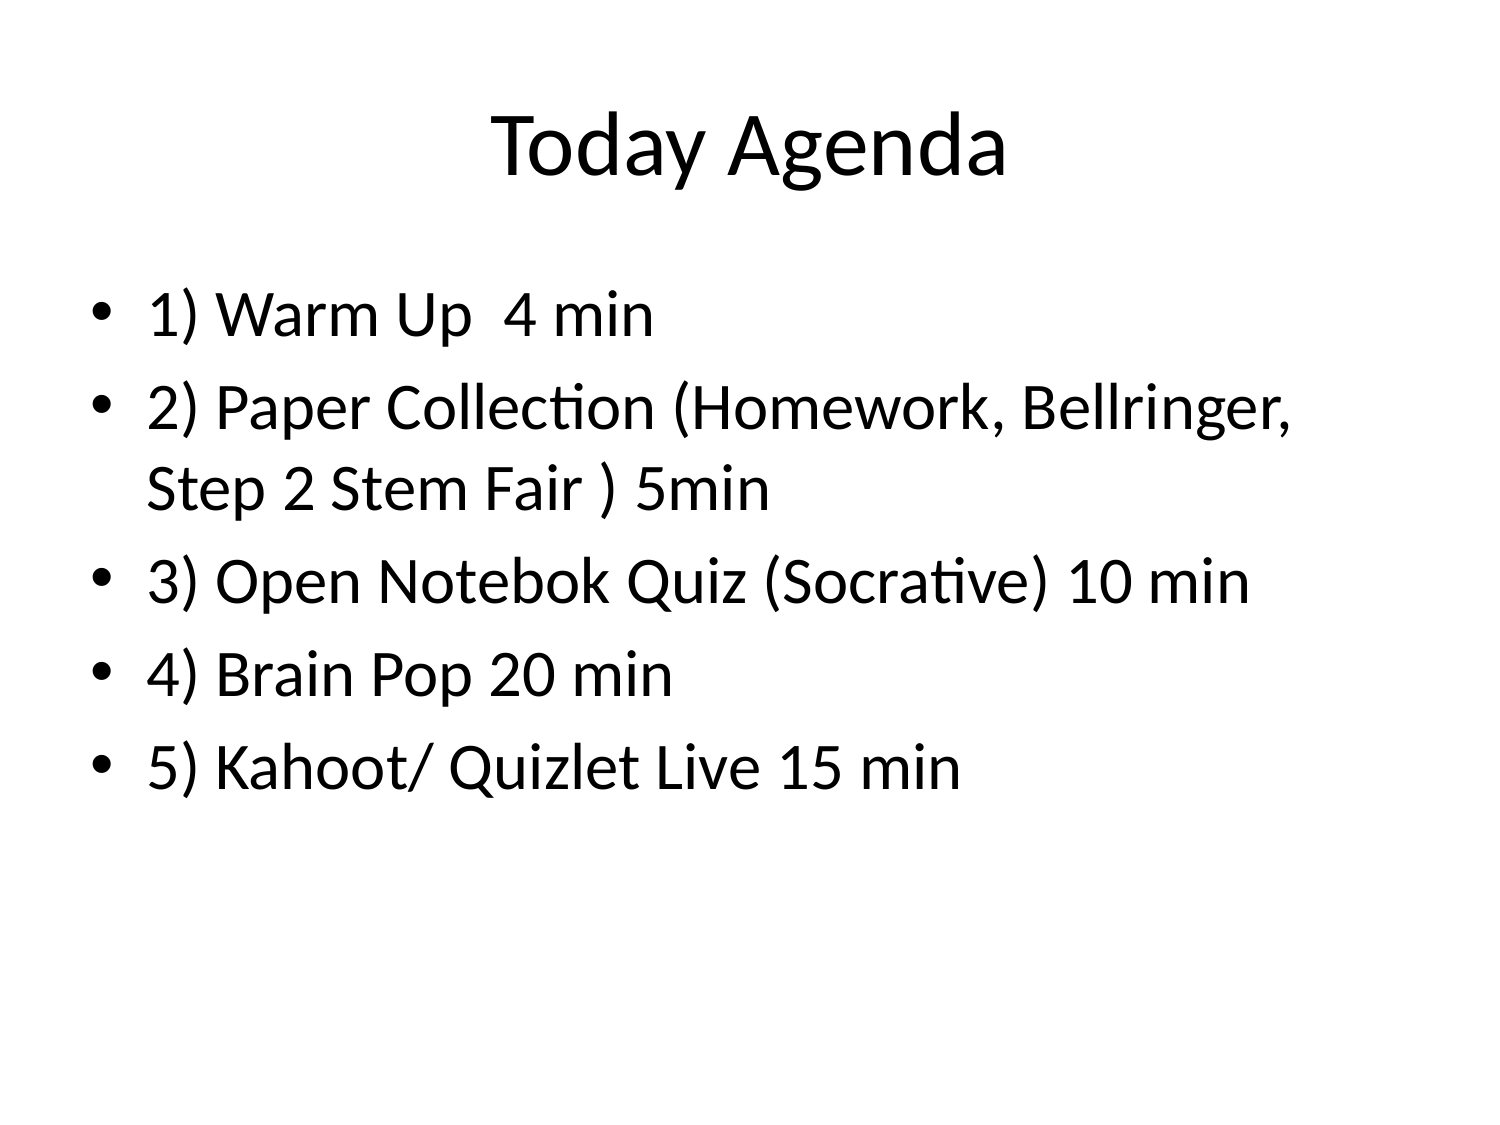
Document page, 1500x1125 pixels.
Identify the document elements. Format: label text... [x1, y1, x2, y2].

list 1) Warm Up 4 min 2) Paper Collection (Homework, Bellringer, Step 2 Stem Fair ) 5min 3) Open Notebok Quiz (Socrative) 10 min 4) Brain Pop 20 min 5) Kahoot/ Quizlet Live 15 min [75, 262, 1425, 1005]
title Today Agenda [75, 45, 1425, 233]
